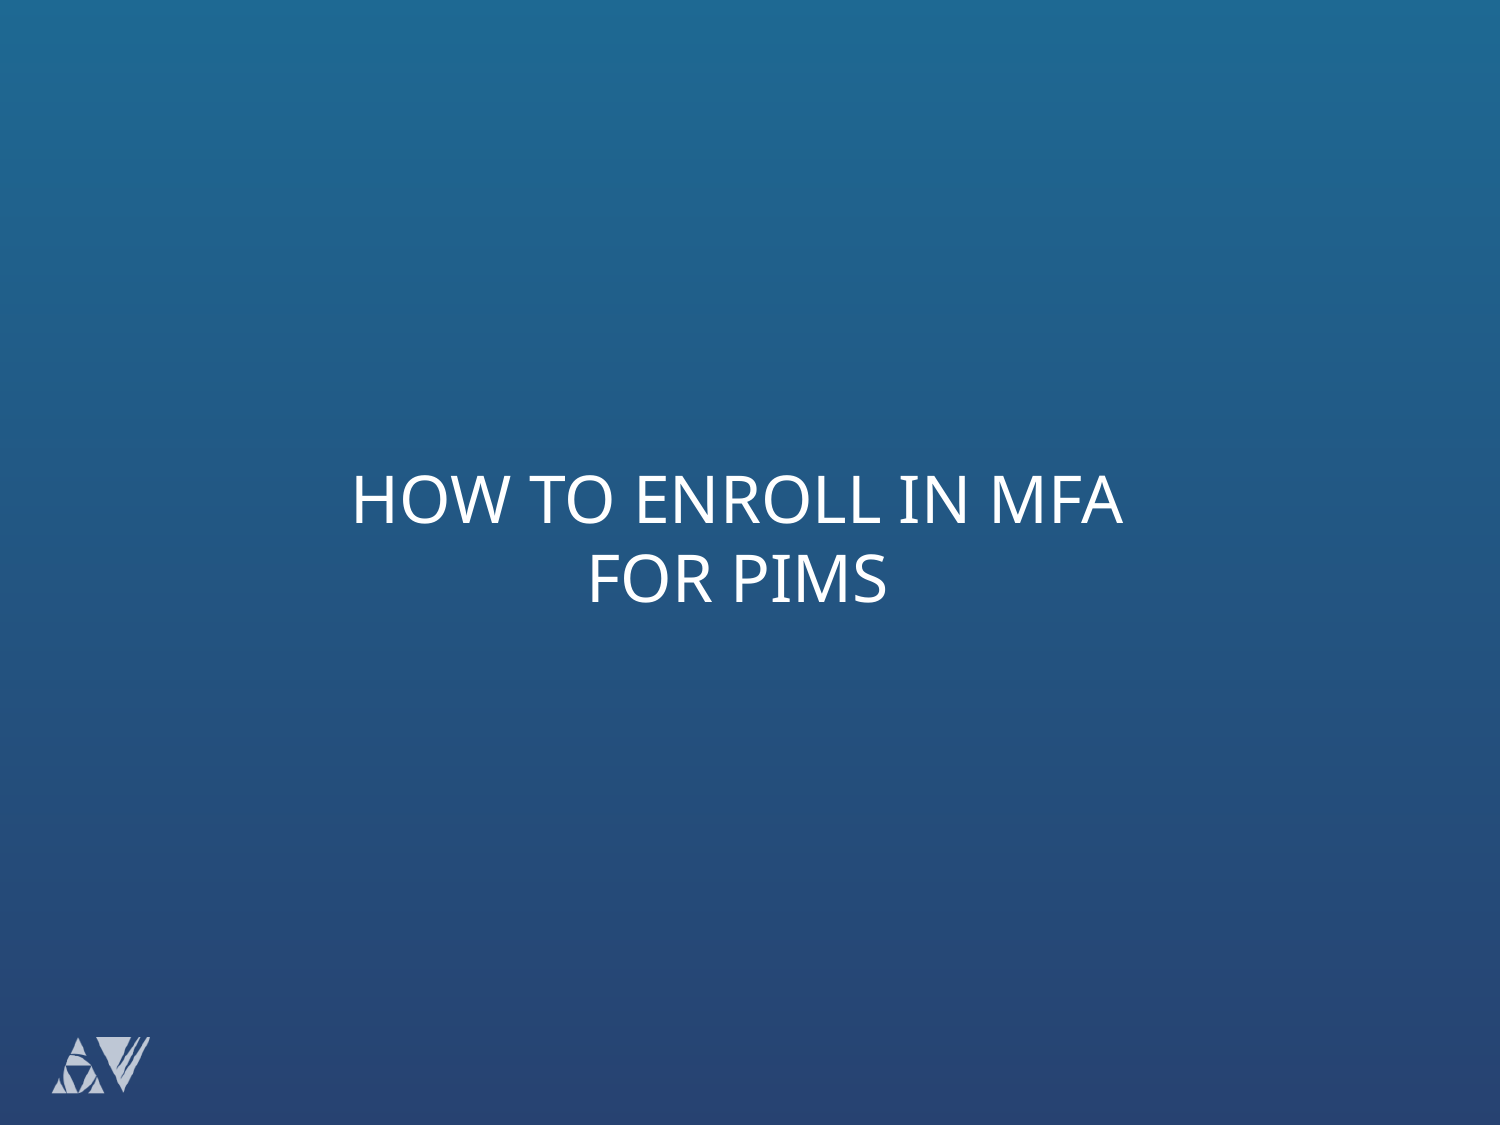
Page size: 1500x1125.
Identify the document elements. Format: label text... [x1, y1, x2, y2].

title How to enroll in MFA for PIMS [324, 450, 1150, 625]
picture [50, 1037, 150, 1094]
